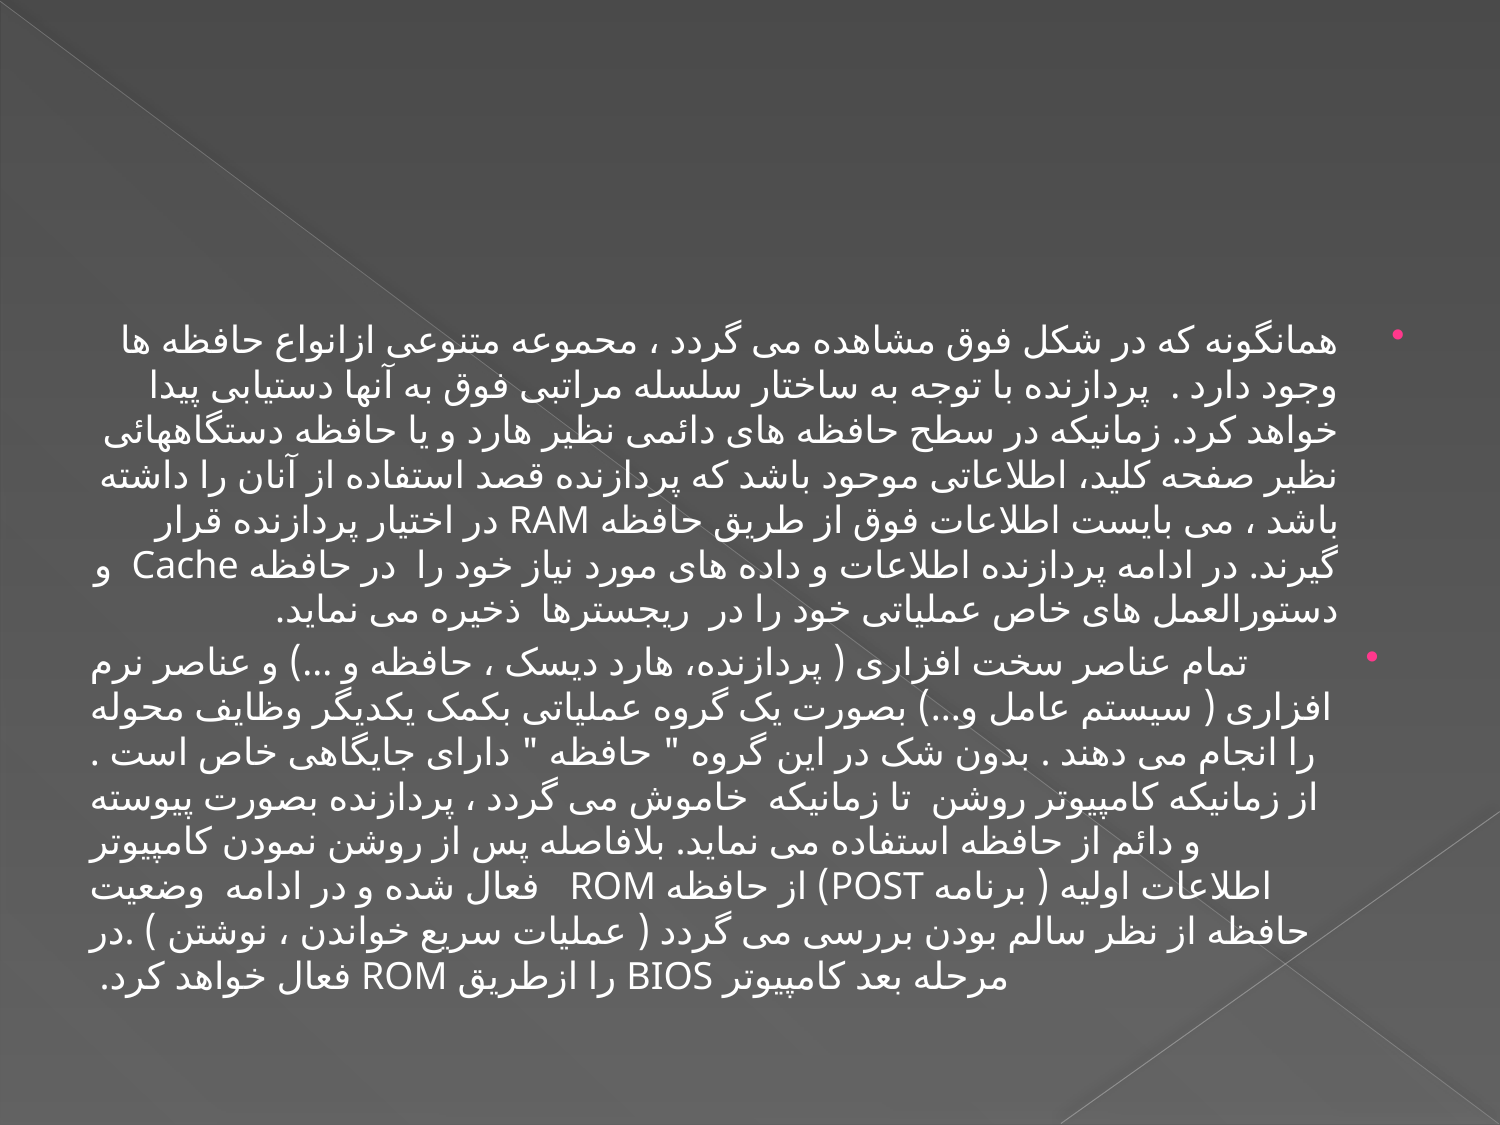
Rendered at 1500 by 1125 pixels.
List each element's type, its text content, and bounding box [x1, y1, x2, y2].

list همانگونه که در شکل فوق مشاهده می گردد ، محموعه متنوعی ازانواع حافظه ها وجود دارد . پردازنده با توجه به ساختار سلسله مراتبی فوق به آنها دستيابی پيدا خواهد کرد. زمانيکه در سطح حافظه های دائمی نظير هارد و يا حافظه دستگاههائی نظير صفحه کليد، اطلاعاتی موحود باشد که پردازنده قصد استفاده از آنان را داشته باشد ، می بايست اطلاعات فوق از طريق حافظه RAM در اختيار پردازنده قرار گيرند. در ادامه پردازنده اطلاعات و داده های مورد نياز خود را در حافظه Cache و دستورالعمل های خاص عملياتی خود را در ريجسترها ذخيره می نمايد. تمام عناصر سخت افزاری ( پردازنده، هارد ديسک ، حافظه و ...) و عناصر نرم افزاری ( سيستم عامل و...) بصورت يک گروه عملياتی بکمک يکديگر وظايف محوله را انجام می دهند . بدون شک در اين گروه " حافظه " دارای جايگاهی خاص است . از زمانيکه کامپيوتر روشن تا زمانيکه خاموش می گردد ، پردازنده بصورت پيوسته و دائم از حافظه استفاده می نمايد. بلافاصله پس از روشن نمودن کامپيوتر اطلاعات اوليه ( برنامه POST) از حافظه ROM فعال شده و در ادامه وضعيت حافظه از نظر سالم بودن بررسی می گردد ( عمليات سريع خواندن ، نوشتن ) .در مرحله بعد کامپيوتر BIOS را ازطريق ROM فعال خواهد کرد. [75, 308, 1425, 1059]
